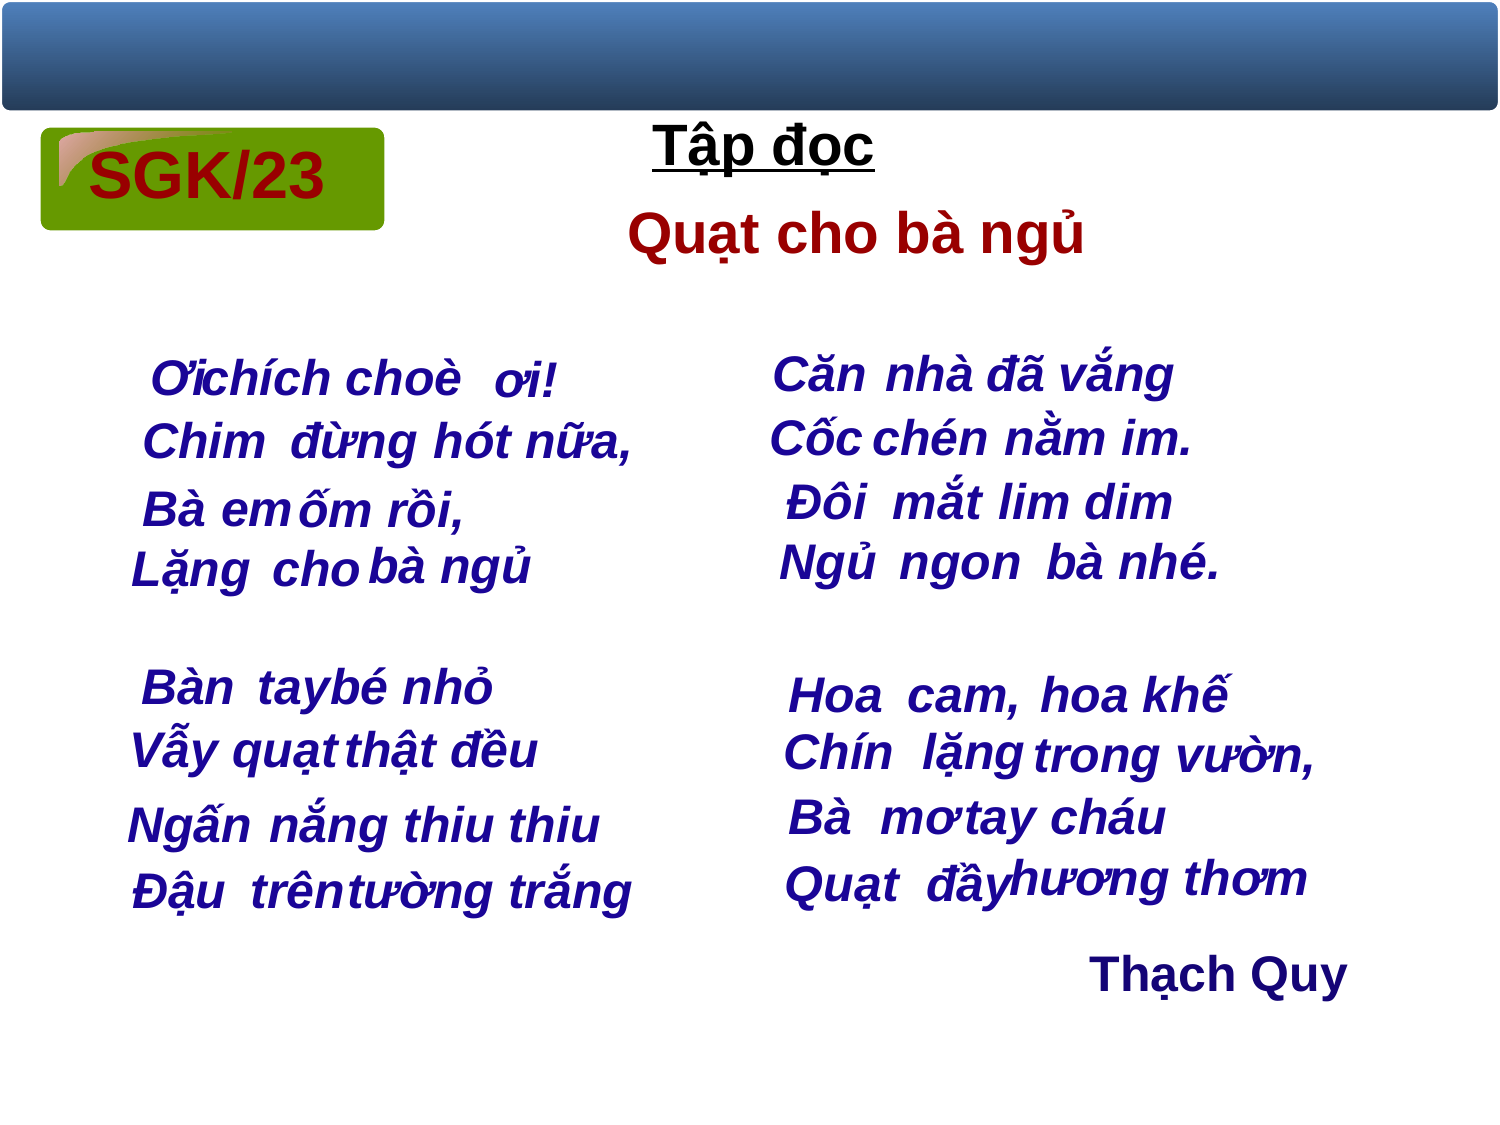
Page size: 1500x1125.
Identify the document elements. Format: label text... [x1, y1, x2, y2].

text_box em [206, 468, 309, 528]
text_box Ơi [135, 338, 186, 400]
text_box tường trắng [332, 851, 649, 927]
text_box bà ngủ [353, 526, 561, 602]
text_box Quạt cho bà ngủ [612, 187, 1175, 273]
text_box mắt [877, 462, 983, 521]
text_box lim dim [983, 462, 1189, 521]
text_box cam, [892, 654, 1025, 712]
text_box thật đều [329, 710, 554, 785]
text_box Bà [127, 468, 206, 528]
text_box Bàn [126, 646, 243, 710]
text_box Đậu [117, 851, 235, 927]
text_box cho [257, 528, 377, 604]
text_box ơi! [479, 340, 574, 400]
text_box đã vắng [971, 334, 1191, 398]
text_box Chim [127, 400, 275, 468]
text_box [0, 0, 1500, 113]
text_box Vẫy [114, 710, 217, 785]
text_box nhà [870, 334, 971, 398]
text_box thiu thiu [388, 785, 616, 851]
text_box trên [235, 851, 332, 927]
text_box Tập đọc [637, 99, 975, 185]
text_box hót nữa, [419, 400, 649, 476]
text_box tay cháu [949, 777, 1182, 843]
text_box quạt [217, 710, 329, 785]
text_box hoa khế [1025, 654, 1244, 714]
text_box Chín [768, 712, 907, 788]
text_box ốm rồi, [283, 469, 481, 528]
text_box Thạch Quy [1074, 934, 1425, 1010]
text_box Bà [773, 777, 865, 843]
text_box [37, 124, 388, 234]
text_box Căn [757, 334, 870, 398]
text_box Cốc [754, 398, 857, 474]
text_box ngon [884, 521, 1031, 597]
text_box mơ [865, 777, 949, 843]
text_box hương thơm [994, 838, 1325, 913]
text_box Hoa [773, 654, 892, 712]
text_box đừng [275, 400, 419, 469]
text_box nắng [254, 785, 388, 851]
text_box lặng [907, 712, 1041, 777]
text_box chích choè [186, 338, 478, 400]
text_box trong vườn, [1018, 714, 1332, 790]
text_box nằm im. [989, 398, 1209, 474]
text_box Lặng [105, 528, 257, 604]
text_box tay [243, 646, 315, 710]
text_box Quạt [769, 843, 911, 919]
text_box bà nhé. [1031, 521, 1237, 597]
text_box Ngấn [112, 785, 254, 860]
text_box Ngủ [764, 521, 884, 597]
text_box Đôi [771, 462, 877, 521]
text_box đầy [911, 843, 1028, 919]
text_box bé nhỏ [315, 646, 509, 710]
text_box chén [857, 398, 989, 462]
